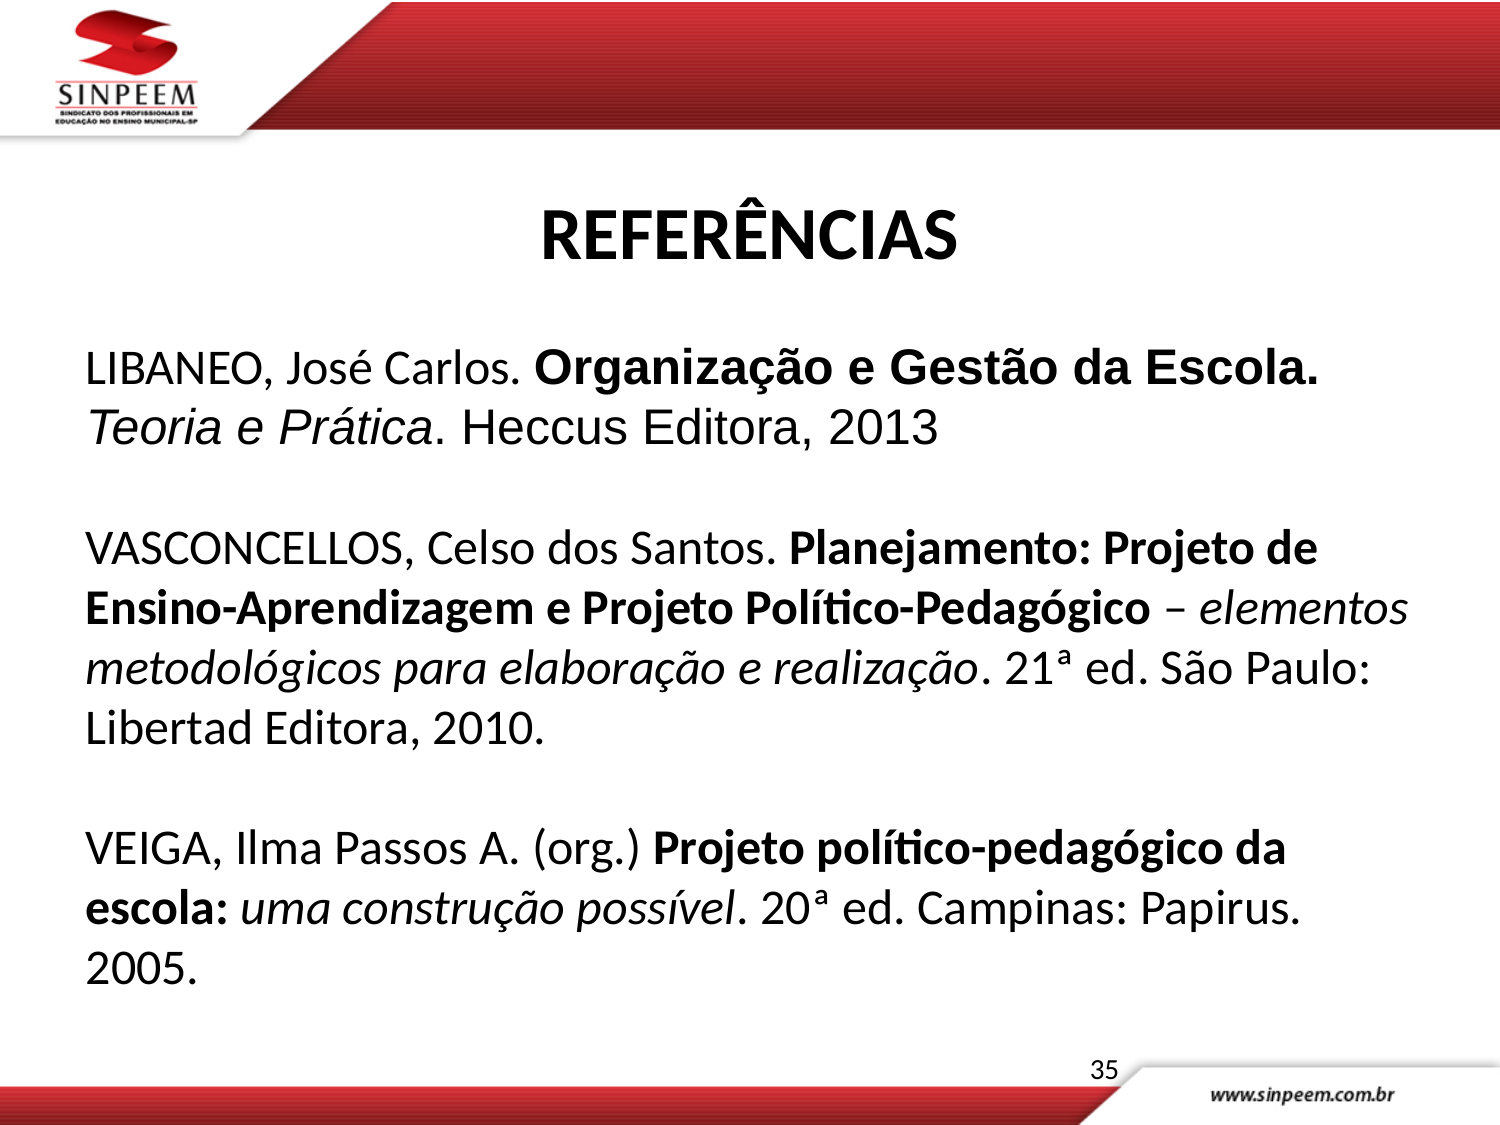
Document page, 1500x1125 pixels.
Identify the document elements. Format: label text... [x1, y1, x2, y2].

text_box REFERÊNCIAS LIBANEO, José Carlos. Organização e Gestão da Escola. Teoria e Prática. Heccus Editora, 2013 VASCONCELLOS, Celso dos Santos. Planejamento: Projeto de Ensino-Aprendizagem e Projeto Político-Pedagógico – elementos metodológicos para elaboração e realização. 21ª ed. São Paulo: Libertad Editora, 2010. VEIGA, Ilma Passos A. (org.) Projeto político-pedagógico da escola: uma construção possível. 20ª ed. Campinas: Papirus. 2005. [70, 177, 1430, 1034]
picture [0, 1053, 1500, 1125]
slide_number 35 [1074, 1042, 1425, 1103]
picture [0, 2, 1500, 149]
